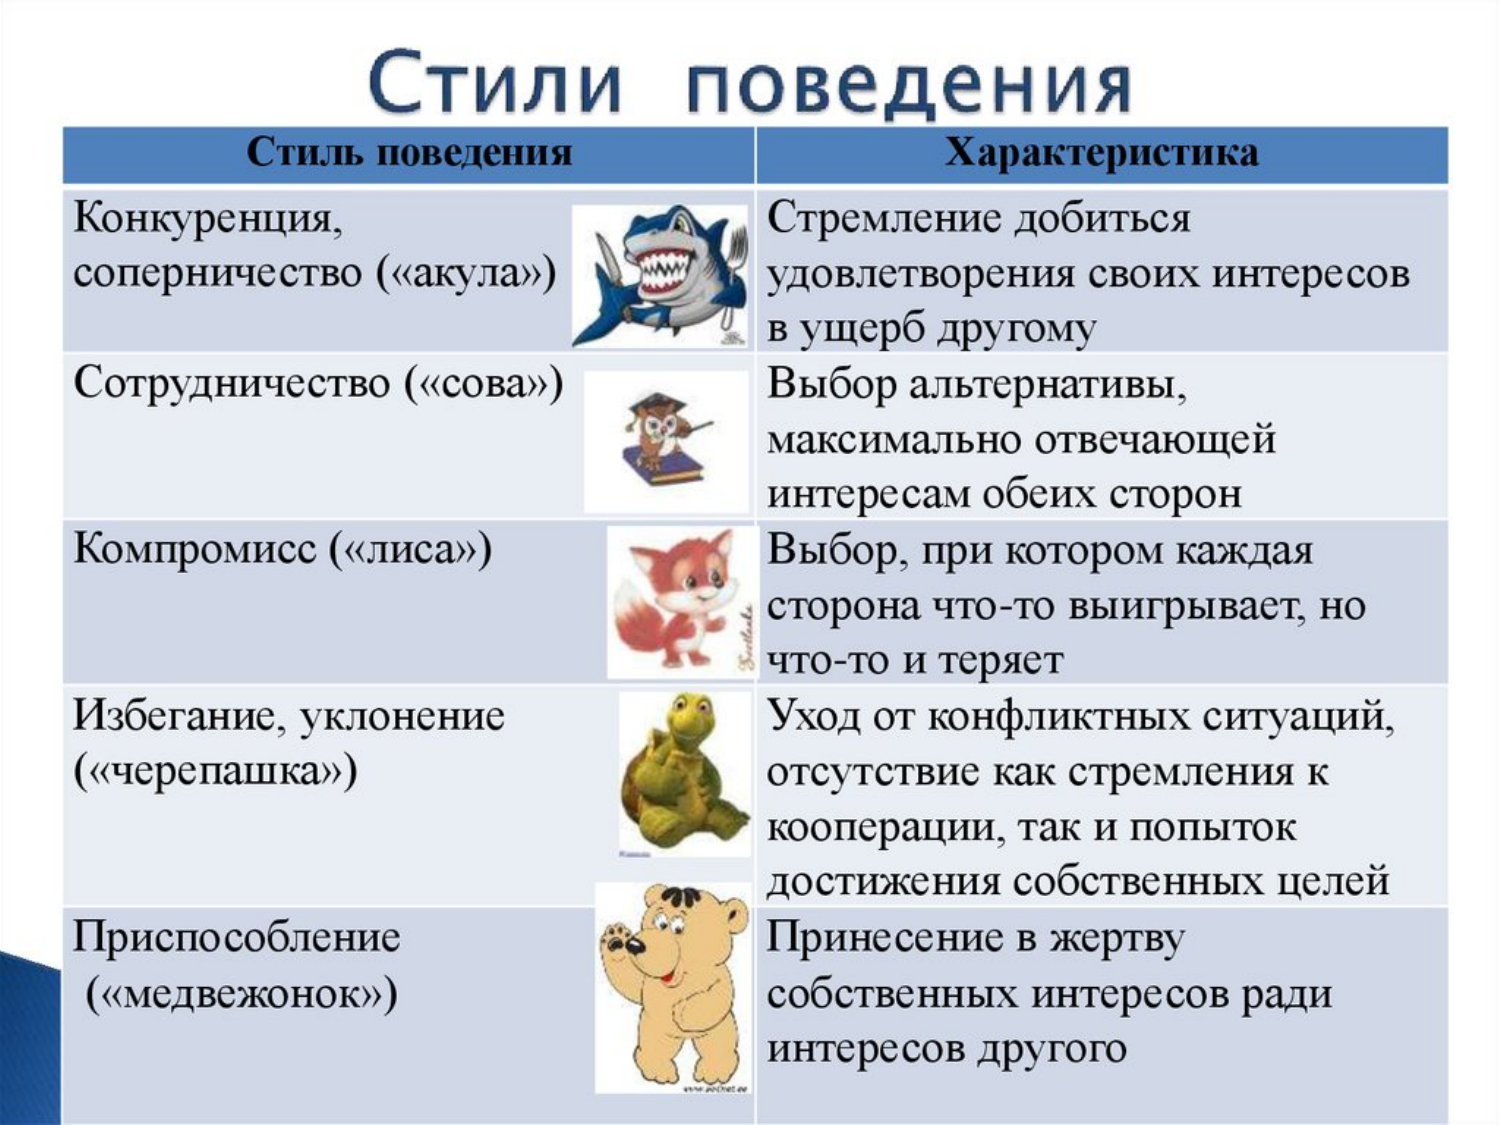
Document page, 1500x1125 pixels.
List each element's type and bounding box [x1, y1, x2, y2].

list [0, 0, 1500, 1125]
